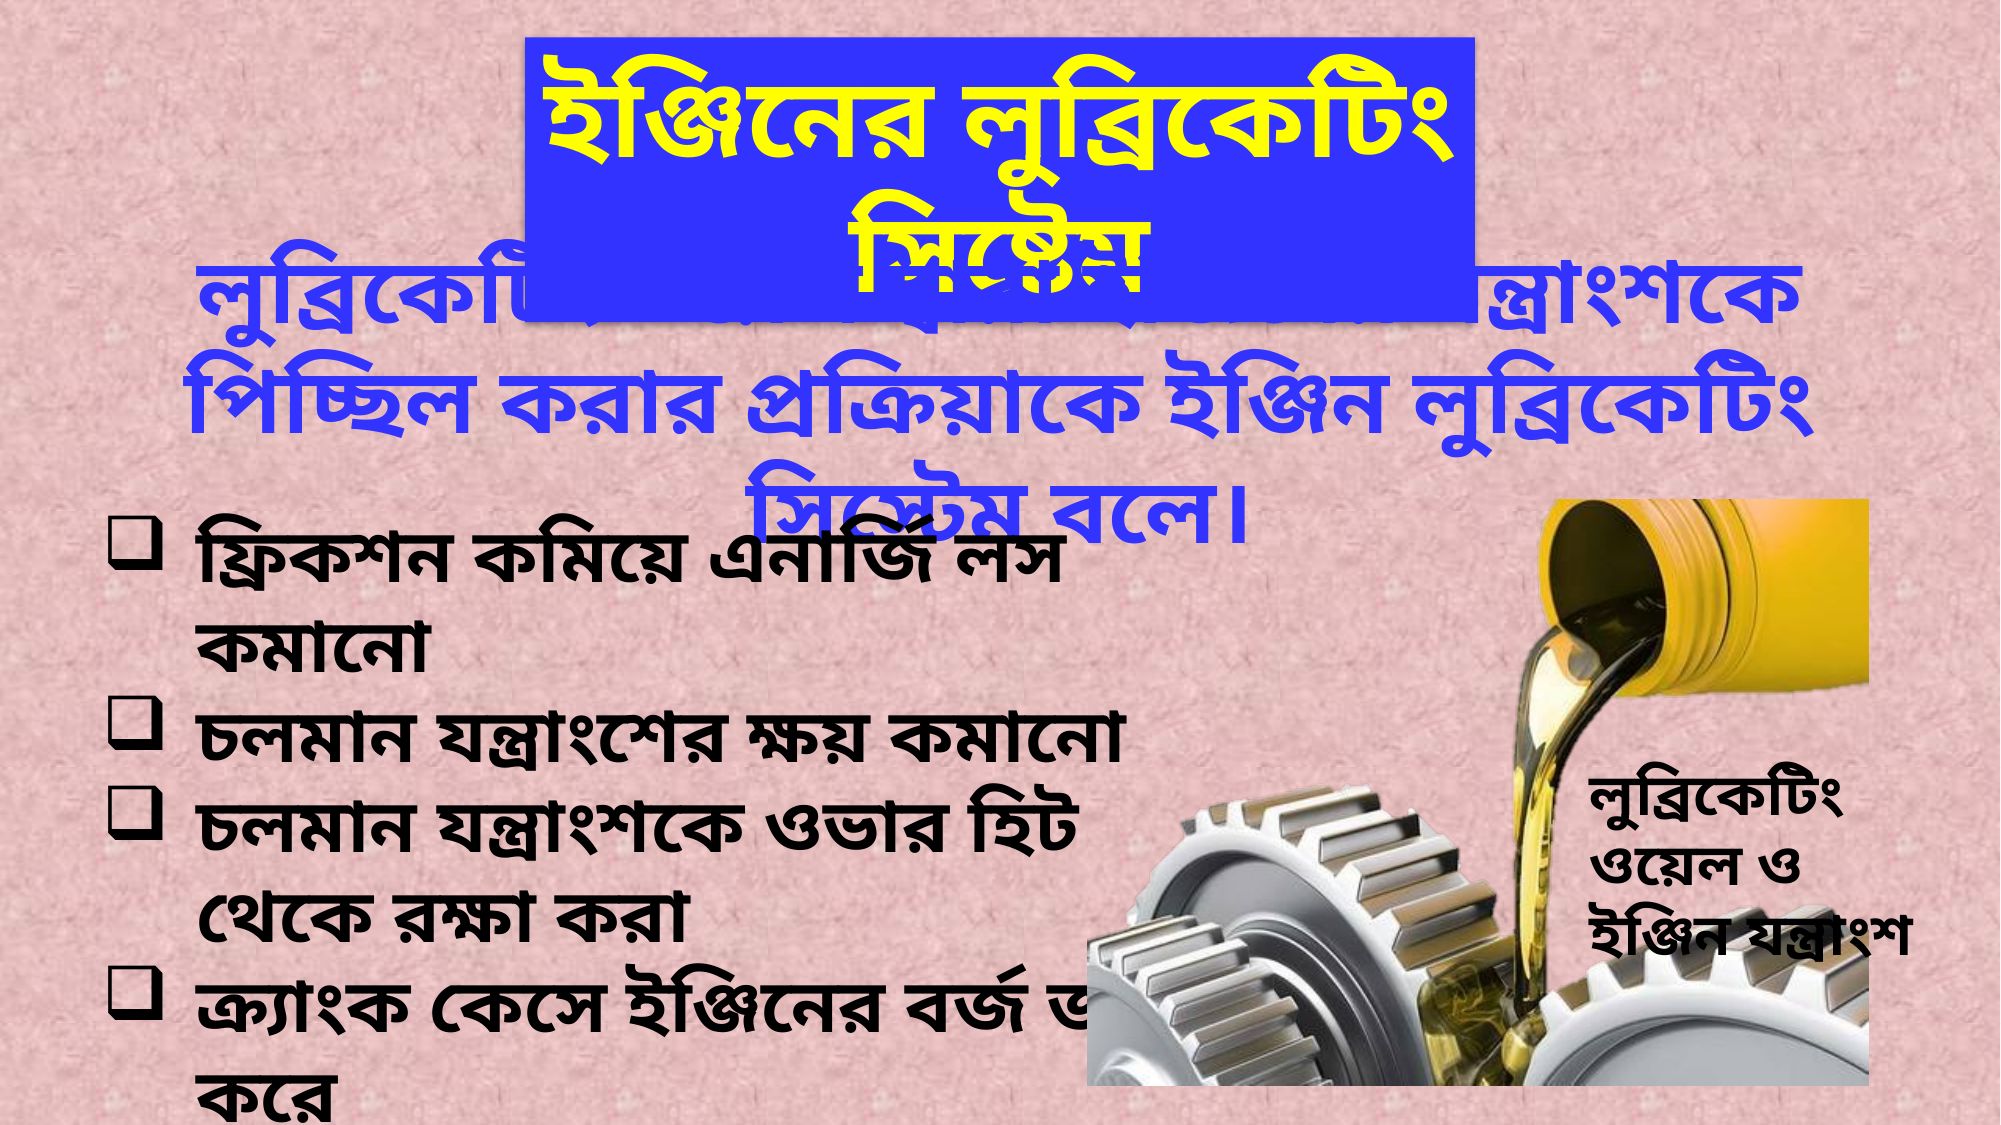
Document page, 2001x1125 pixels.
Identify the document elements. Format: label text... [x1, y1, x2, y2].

text_box ইঞ্জিনের লুব্রিকেটিং সিষ্টেম [524, 37, 1476, 224]
text_box লুব্রিকেটিং ওয়েল দ্বারা ইঞ্জিনের যন্ত্রাংশকে পিচ্ছিল করার প্রক্রিয়াকে ইঞ্জিন লুব্রিকেটিং সিস্টেম বলে। [143, 224, 1857, 499]
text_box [1087, 499, 1938, 1087]
text_box ফ্রিকশন কমিয়ে এনার্জি লস কমানো চলমান যন্ত্রাংশের ক্ষয় কমানো চলমান যন্ত্রাংশকে ওভার হিট থেকে রক্ষা করা ক্র্যাংক কেসে ইঞ্জিনের বর্জ জমা করে পিস্টন সহজে উঠানামা করতে পারে ইঞ্জিন দীর্ঘস্থায়ী হয় [87, 499, 1263, 1125]
picture [0, 0, 2001, 1125]
